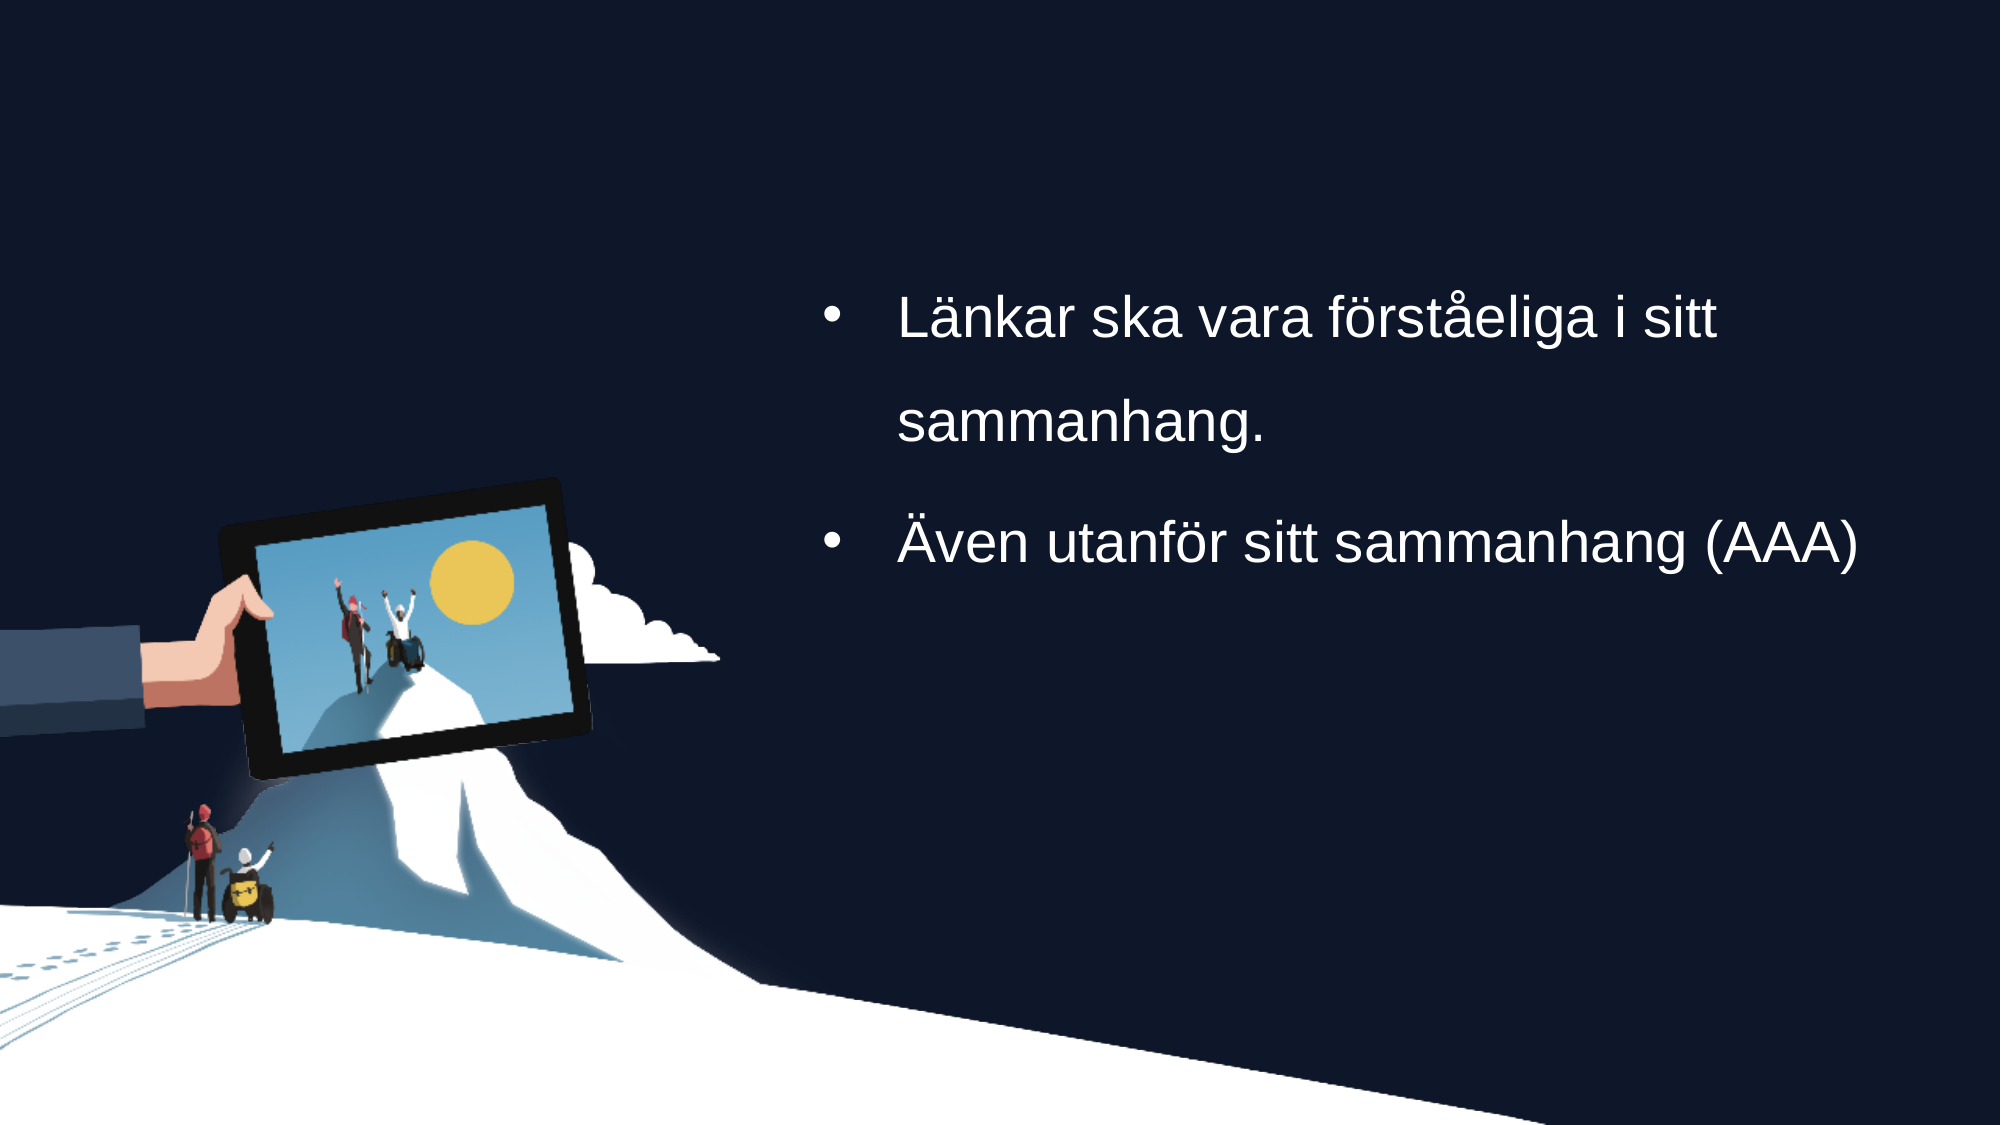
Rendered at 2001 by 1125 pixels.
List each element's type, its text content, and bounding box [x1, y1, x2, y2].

picture [0, 397, 1549, 1125]
list Länkar ska vara förståeliga i sitt sammanhang. Även utanför sitt sammanhang (AAA) [807, 236, 1937, 687]
